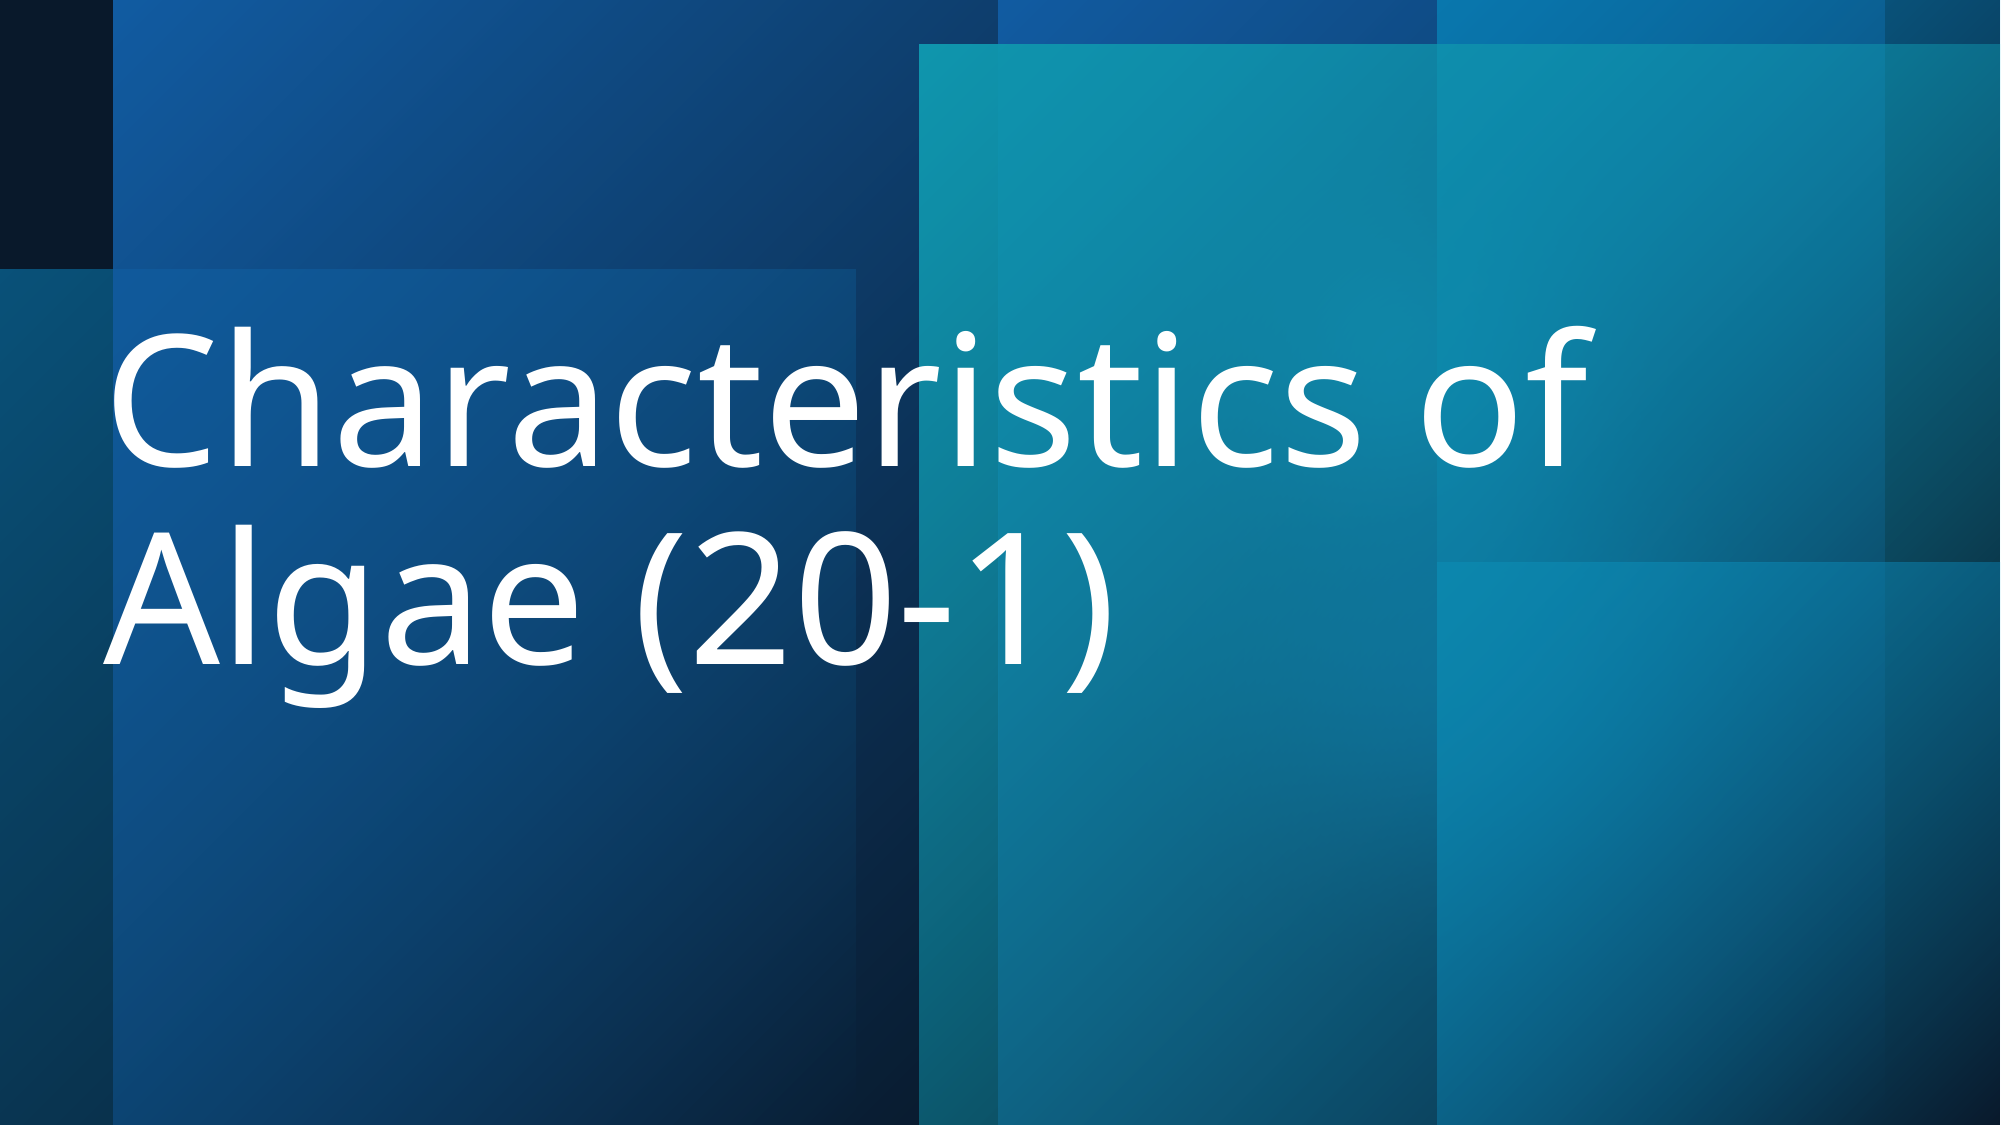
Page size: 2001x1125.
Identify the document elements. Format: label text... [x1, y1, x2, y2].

title Characteristics of Algae (20-1) [88, 88, 1908, 712]
